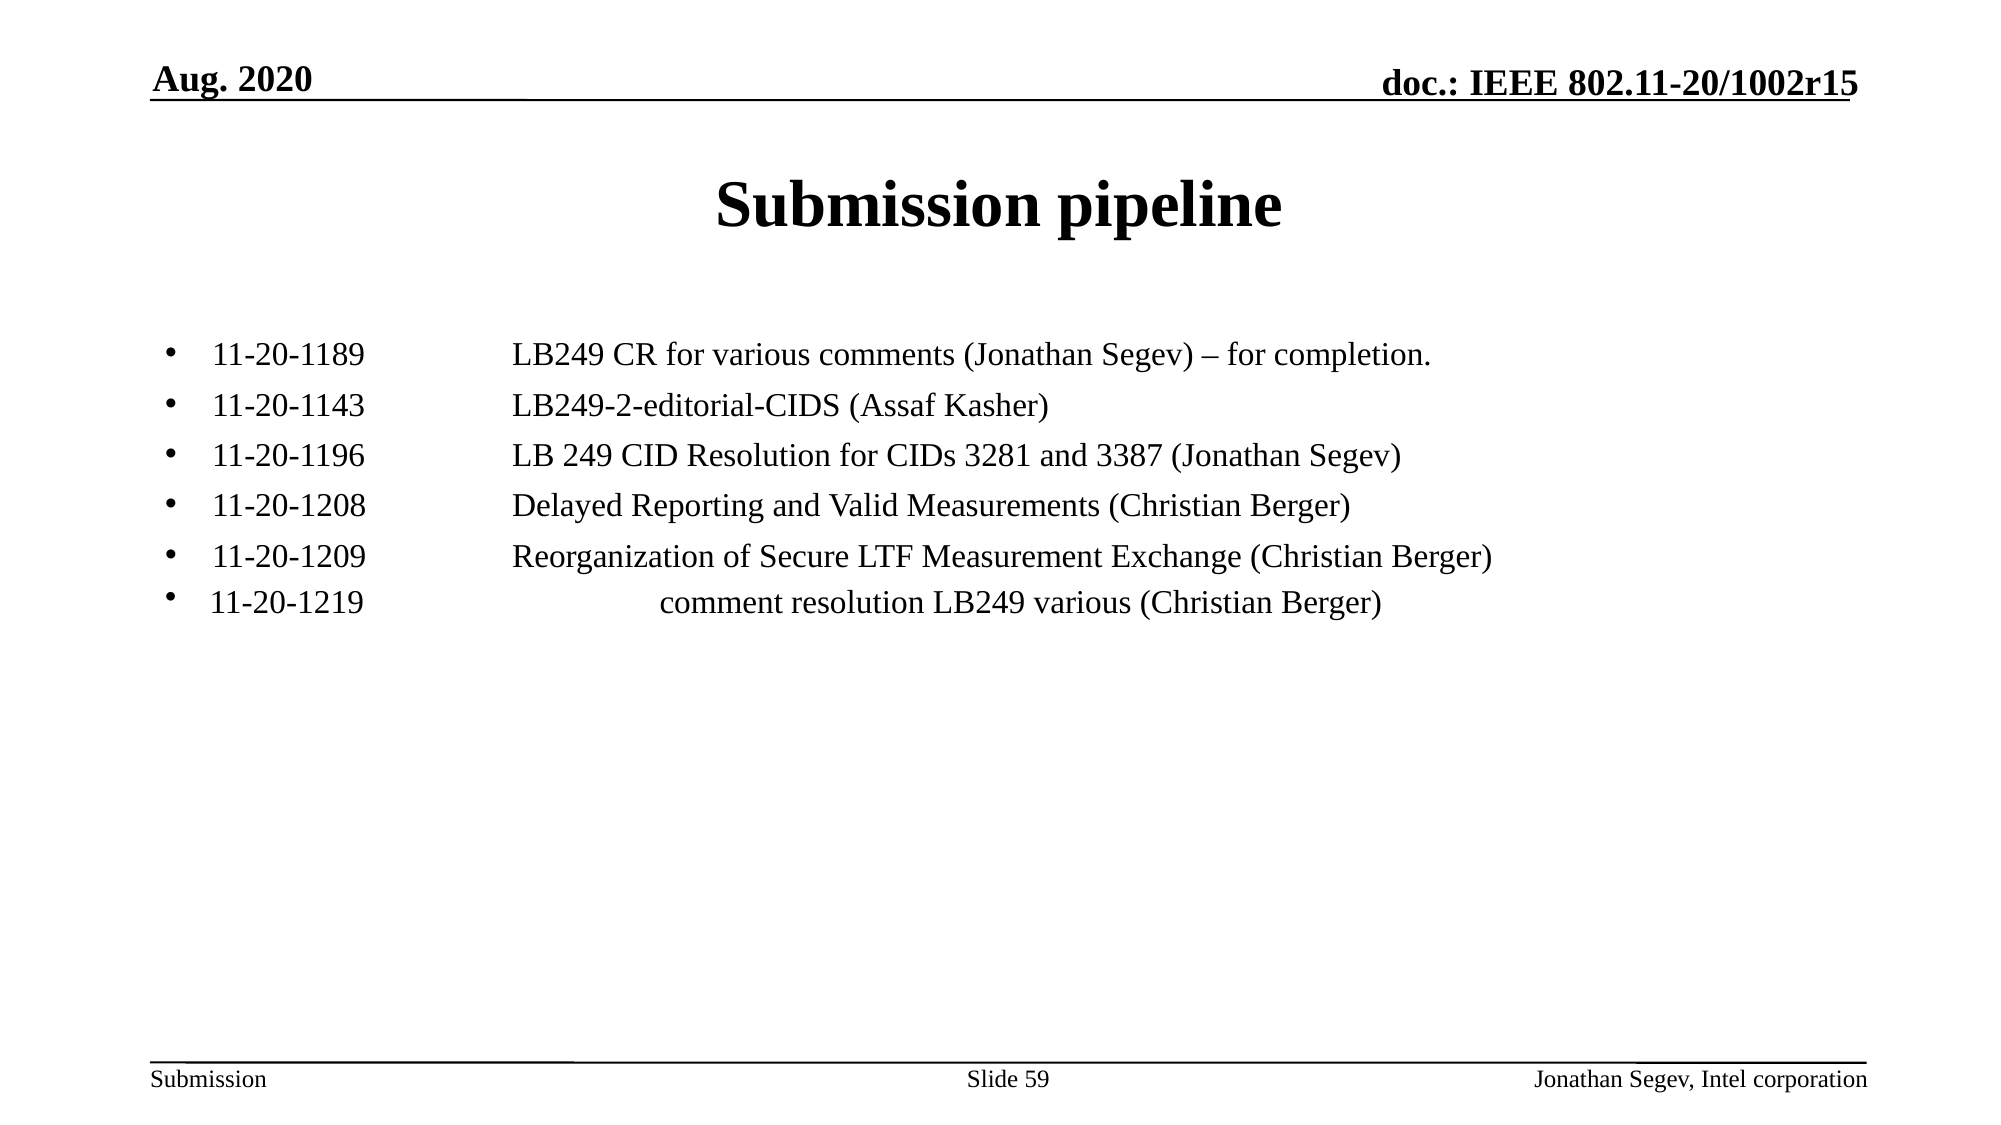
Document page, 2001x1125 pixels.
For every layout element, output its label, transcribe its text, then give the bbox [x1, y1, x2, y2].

title Submission pipeline [149, 112, 1850, 288]
list 11-20-1189 LB249 CR for various comments (Jonathan Segev) – for completion. 11-20-1143 LB249-2-editorial-CIDS (Assaf Kasher) 11-20-1196 LB 249 CID Resolution for CIDs 3281 and 3387 (Jonathan Segev) 11-20-1208 Delayed Reporting and Valid Measurements (Christian Berger) 11-20-1209 Reorganization of Secure LTF Measurement Exchange (Christian Berger) 11-20-1219 comment resolution LB249 various (Christian Berger) [149, 324, 1850, 1000]
slide_number Slide 59 [950, 1061, 1067, 1123]
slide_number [152, 54, 563, 100]
footer Jonathan Segev, Intel corporation [1171, 1061, 1869, 1093]
